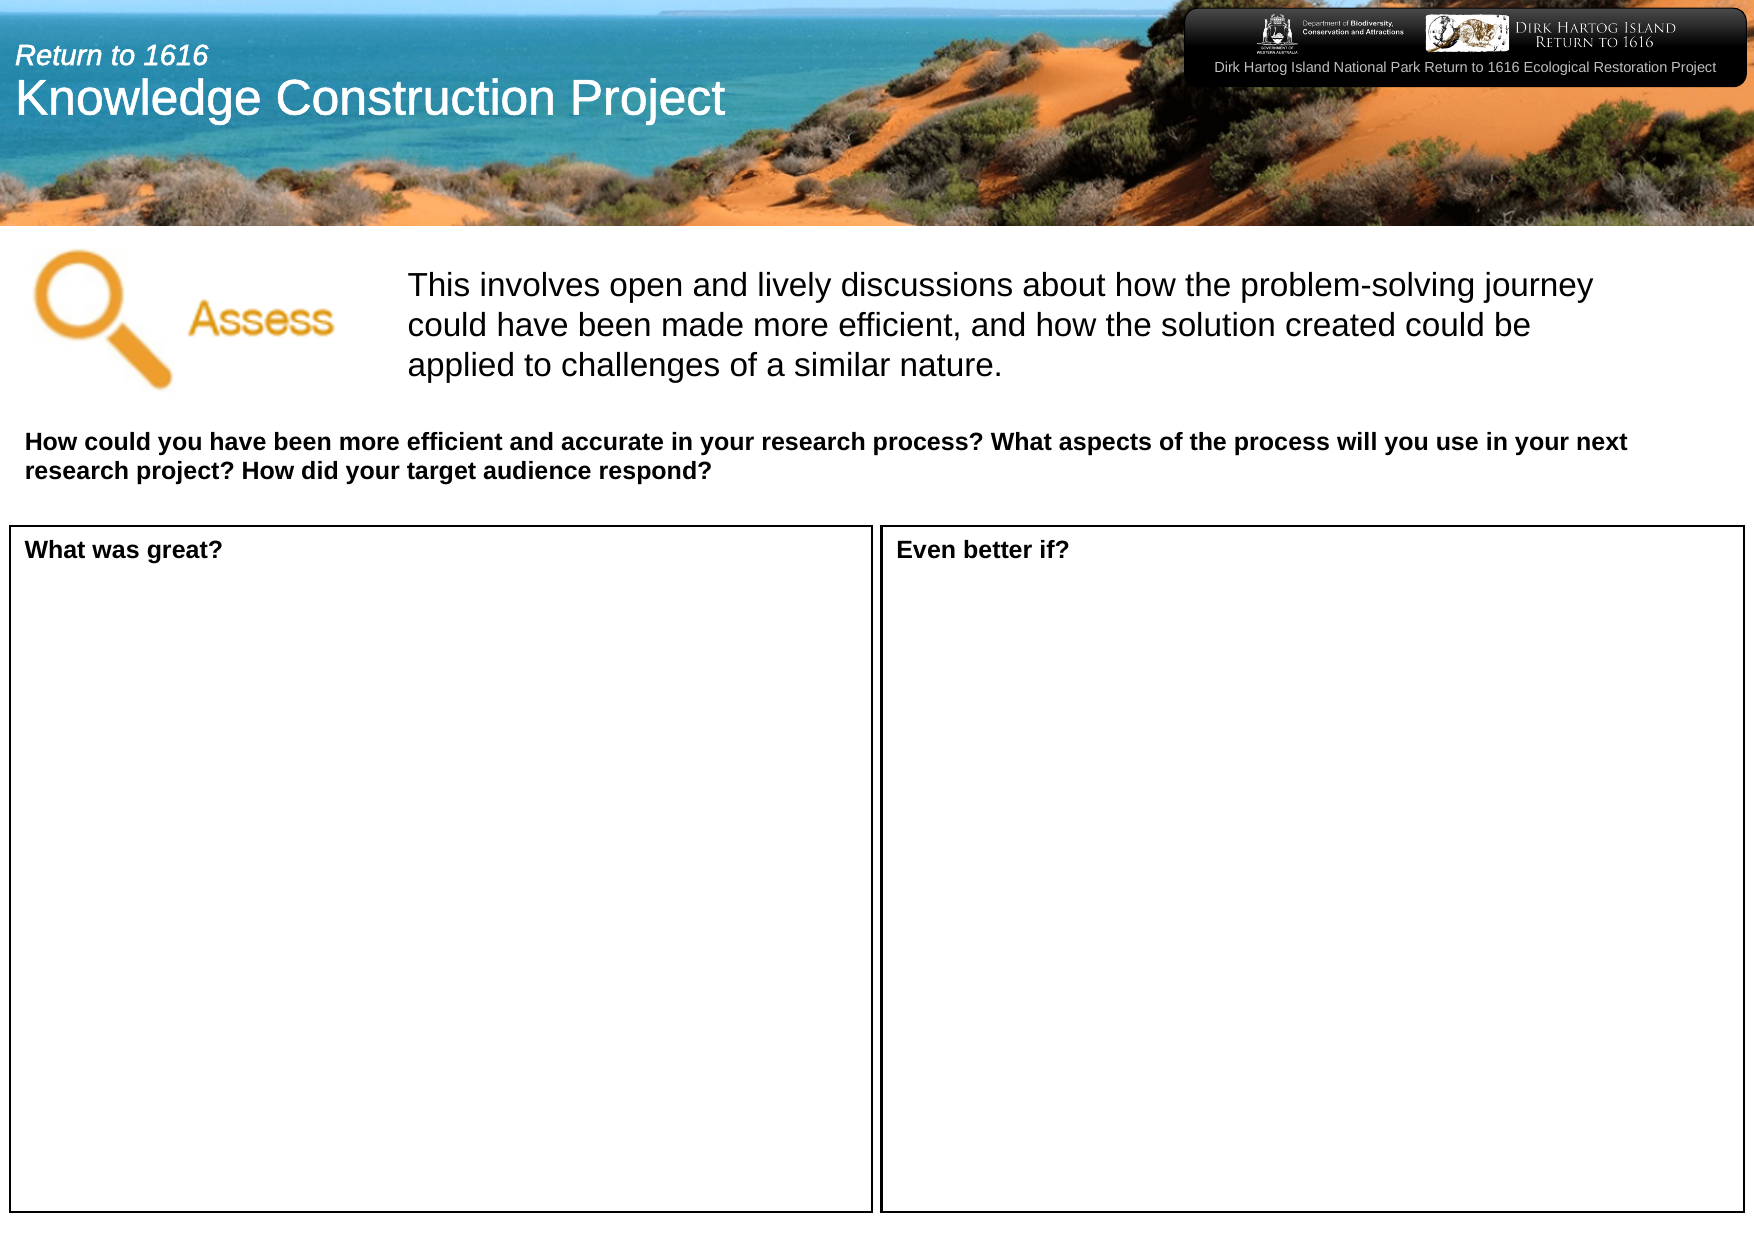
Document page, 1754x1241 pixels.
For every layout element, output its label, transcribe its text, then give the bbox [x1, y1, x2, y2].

text_box What was great? [9, 525, 873, 1213]
text_box How could you have been more efficient and accurate in your research process? What aspects of the process will you use in your next research project? How did your target audience respond? [9, 417, 1744, 493]
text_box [1184, 0, 1747, 87]
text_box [23, 237, 1617, 430]
picture [0, 0, 1754, 226]
text_box Even better if? [880, 525, 1745, 1213]
